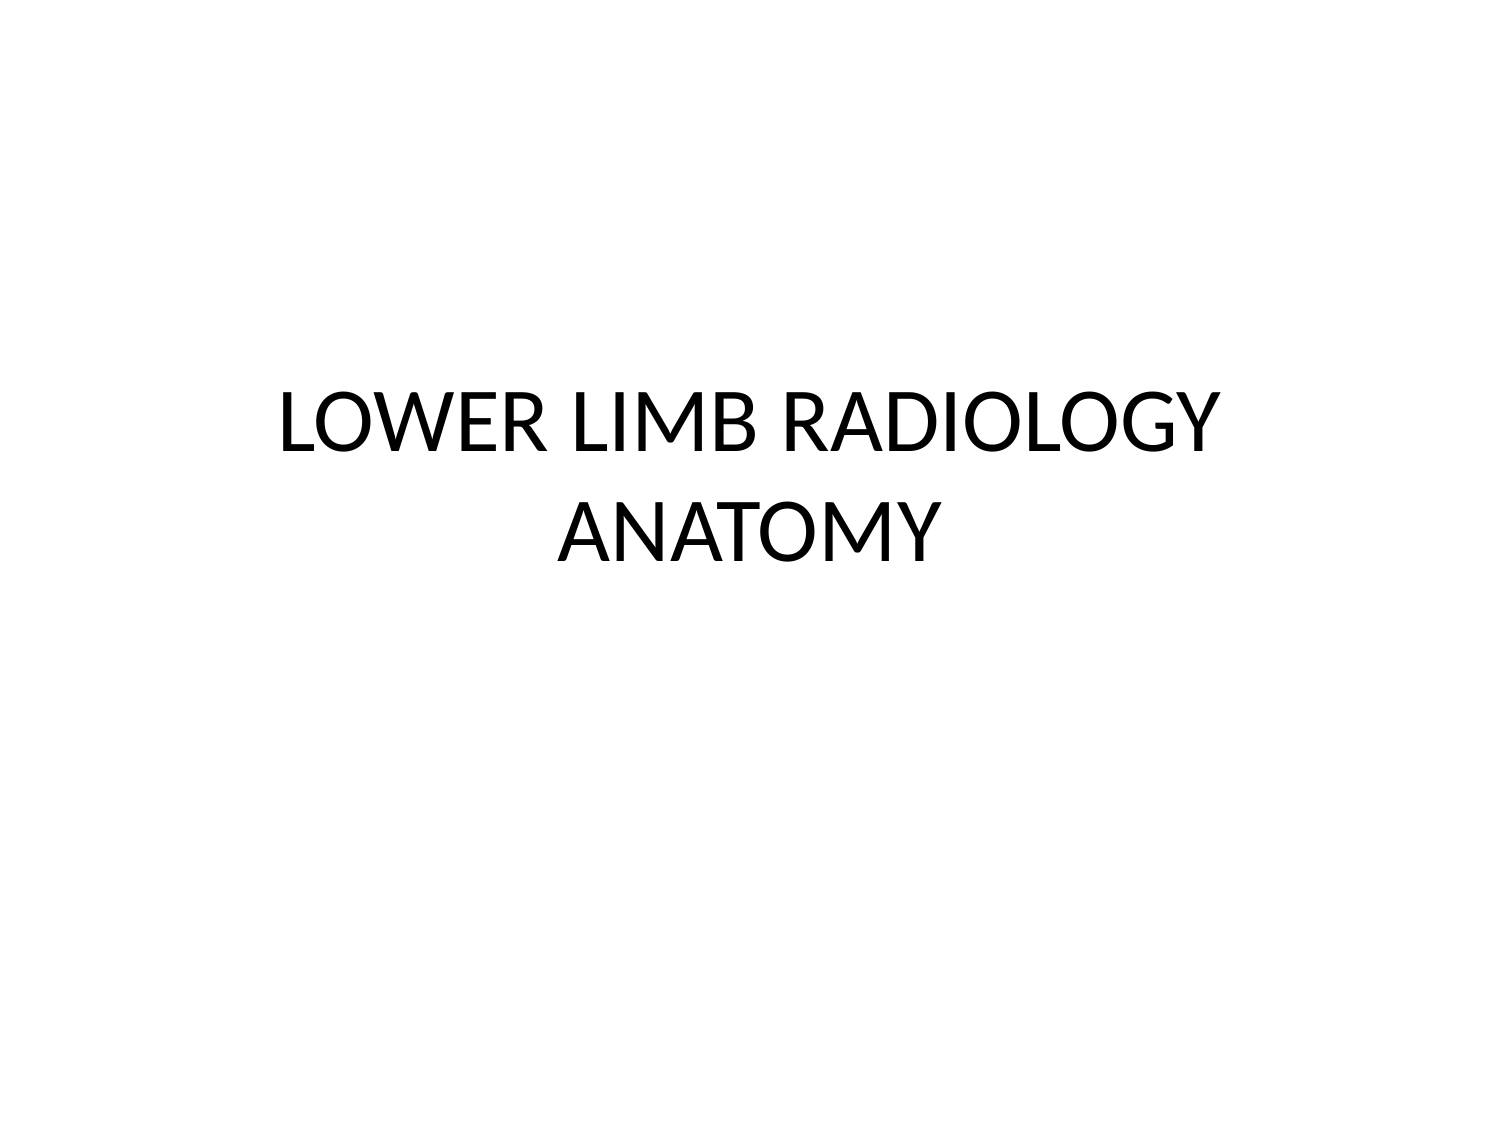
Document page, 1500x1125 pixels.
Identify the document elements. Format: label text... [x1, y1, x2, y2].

title LOWER LIMB RADIOLOGY ANATOMY [112, 349, 1388, 591]
